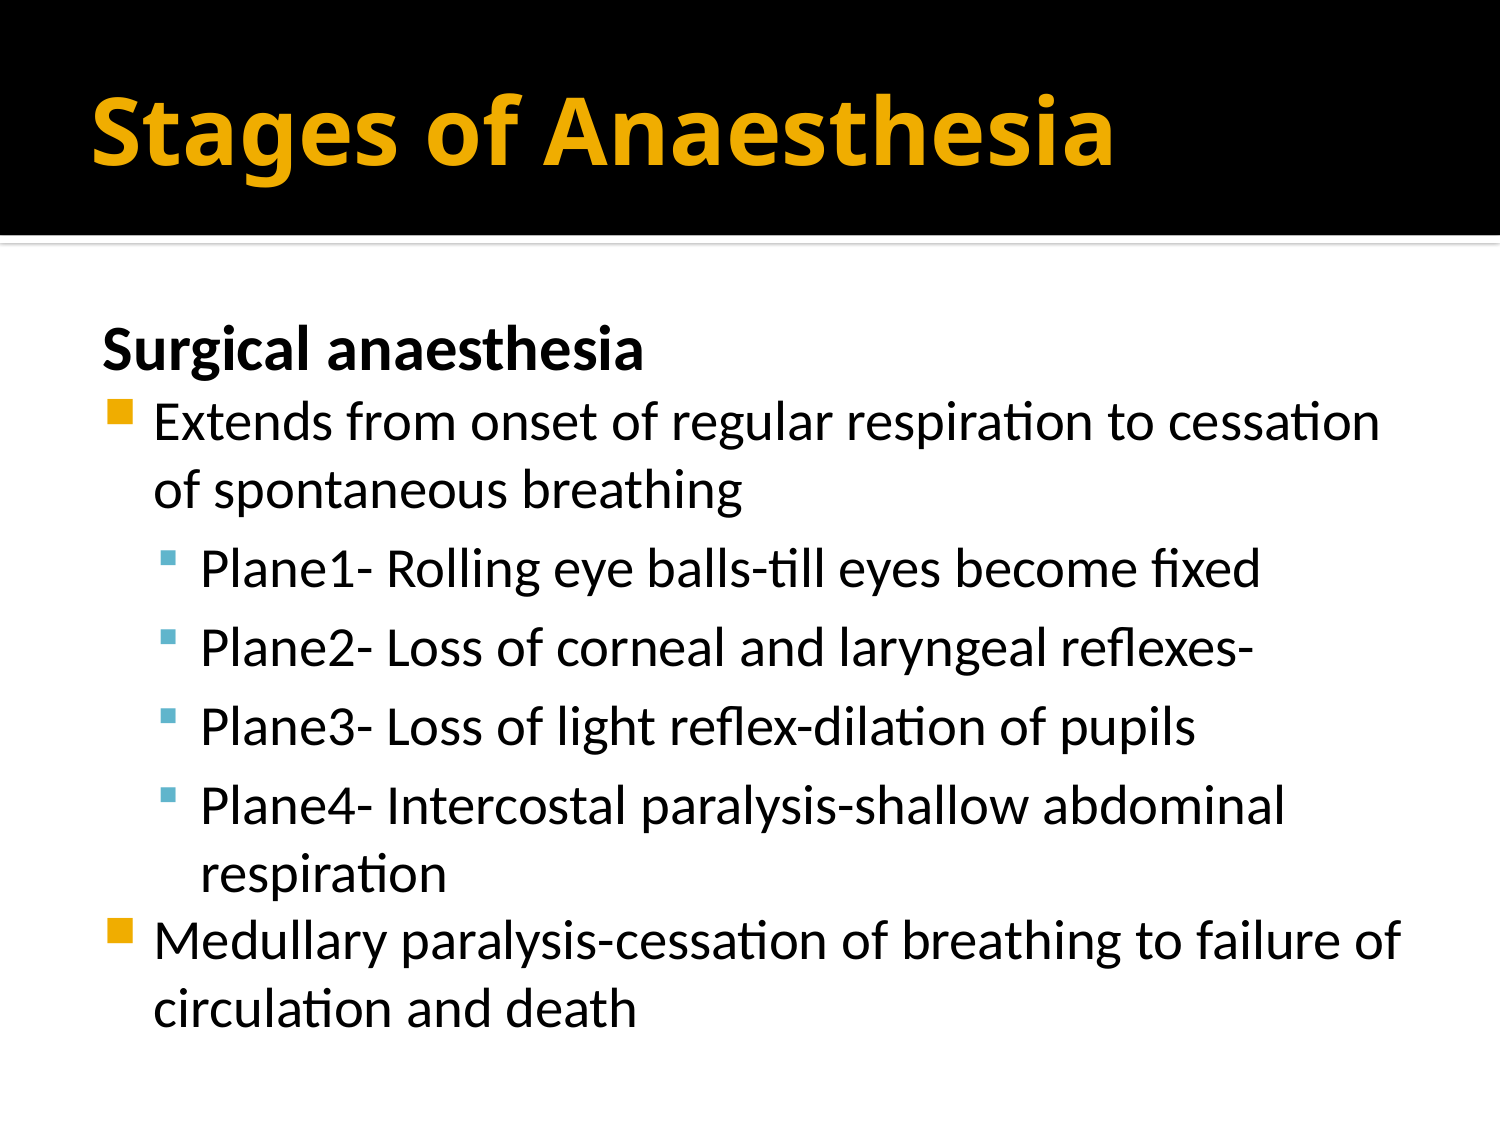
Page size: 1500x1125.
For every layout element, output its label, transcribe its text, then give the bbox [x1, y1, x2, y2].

list Surgical anaesthesia Extends from onset of regular respiration to cessation of spontaneous breathing Plane1- Rolling eye balls-till eyes become fixed Plane2- Loss of corneal and laryngeal reflexes- Plane3- Loss of light reflex-dilation of pupils Plane4- Intercostal paralysis-shallow abdominal respiration Medullary paralysis-cessation of breathing to failure of circulation and death [75, 291, 1425, 1050]
title Stages of Anaesthesia [75, 25, 1425, 231]
